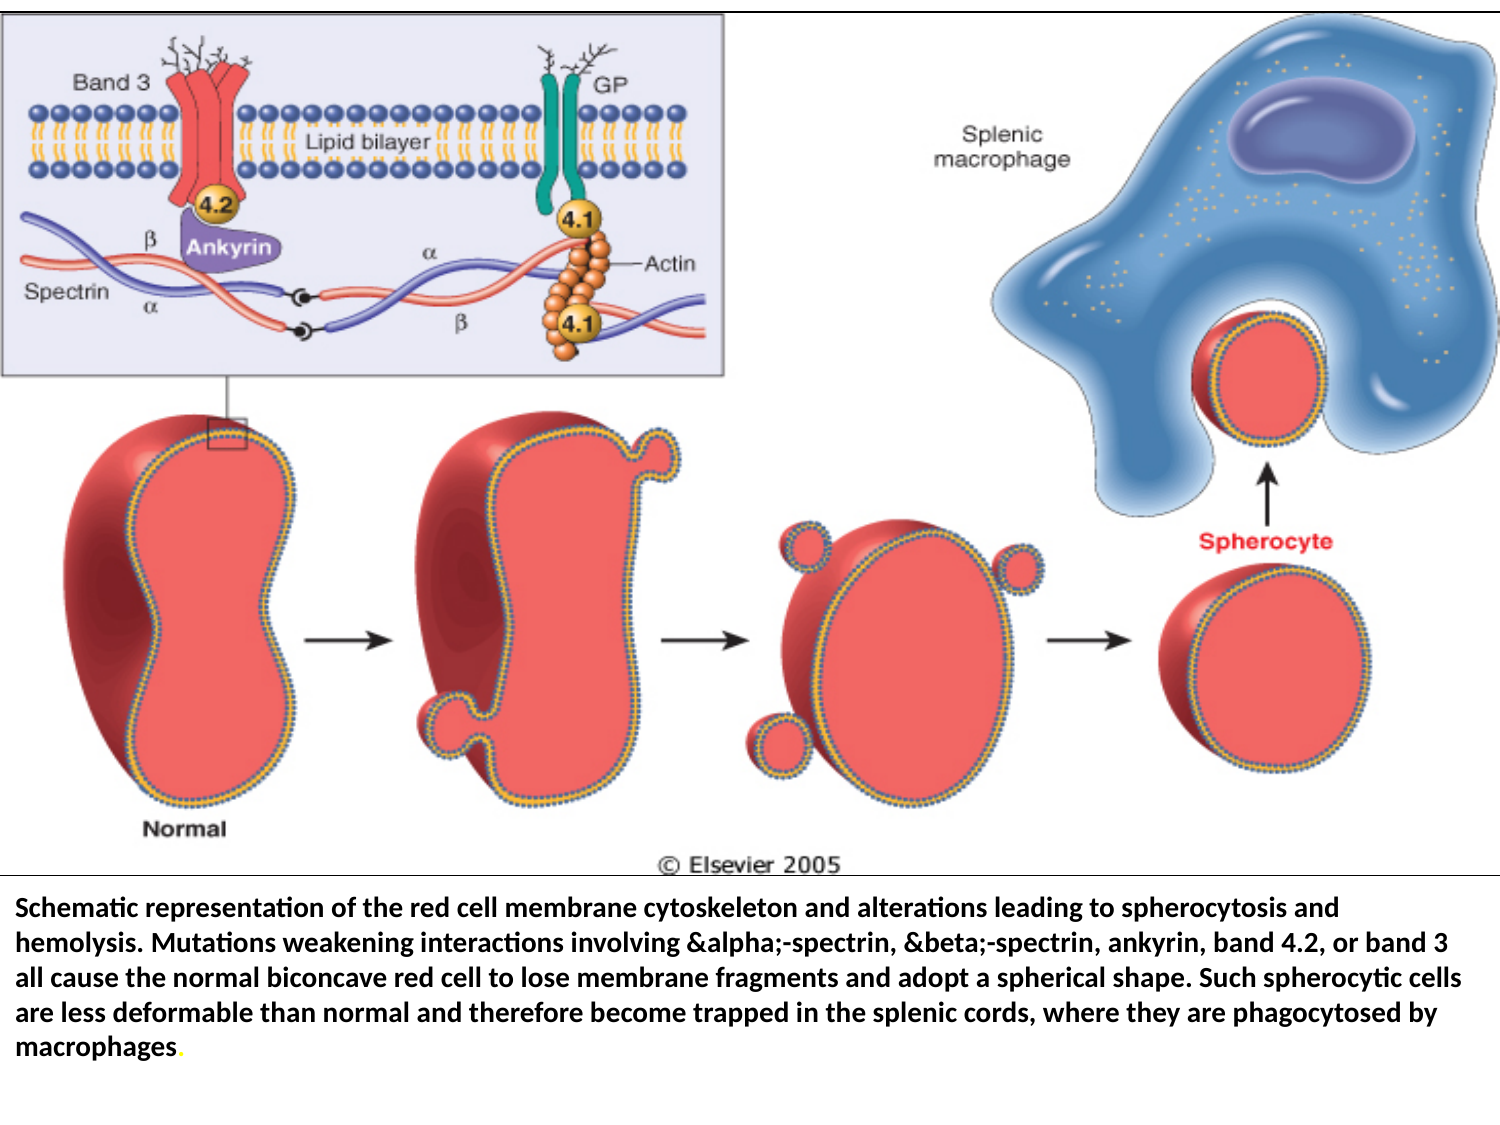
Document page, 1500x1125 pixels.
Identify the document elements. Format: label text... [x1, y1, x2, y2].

list Schematic representation of the red cell membrane cytoskeleton and alterations leading to spherocytosis and hemolysis. Mutations weakening interactions involving &alpha;-spectrin, &beta;-spectrin, ankyrin, band 4.2, or band 3 all cause the normal biconcave red cell to lose membrane fragments and adopt a spherical shape. Such spherocytic cells are less deformable than normal and therefore become trapped in the splenic cords, where they are phagocytosed by macrophages. [0, 884, 1488, 1125]
picture [0, 12, 1500, 876]
